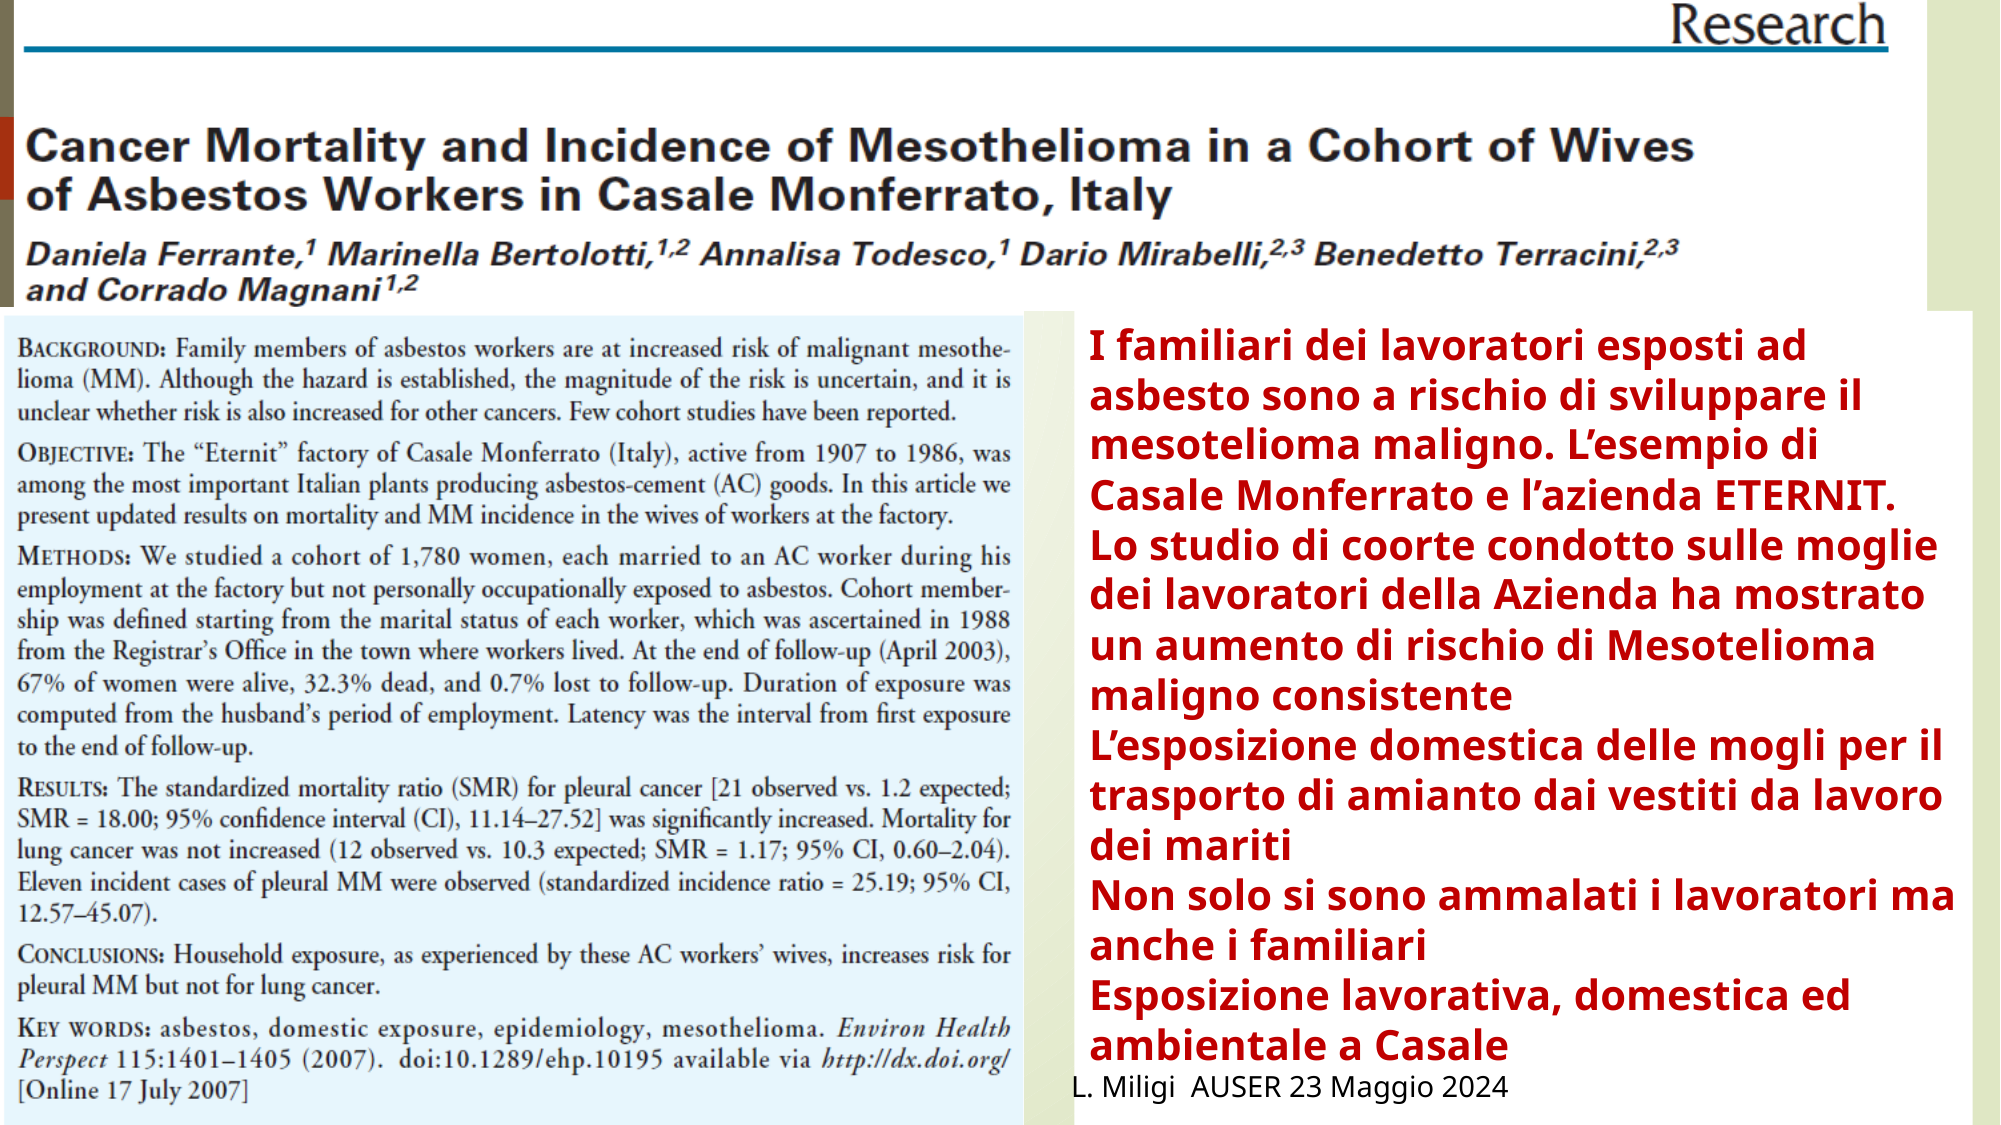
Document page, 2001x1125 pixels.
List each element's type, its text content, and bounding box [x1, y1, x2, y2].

text_box I familiari dei lavoratori esposti ad asbesto sono a rischio di sviluppare il mesotelioma maligno. L’esempio di Casale Monferrato e l’azienda ETERNIT. Lo studio di coorte condotto sulle moglie dei lavoratori della Azienda ha mostrato un aumento di rischio di Mesotelioma maligno consistente L’esposizione domestica delle mogli per il trasporto di amianto dai vestiti da lavoro dei mariti Non solo si sono ammalati i lavoratori ma anche i familiari Esposizione lavorativa, domestica ed ambientale a Casale [1074, 310, 1973, 1125]
text_box L. Miligi AUSER 23 Maggio 2024 [1056, 1061, 1671, 1111]
picture [0, 0, 1928, 1125]
